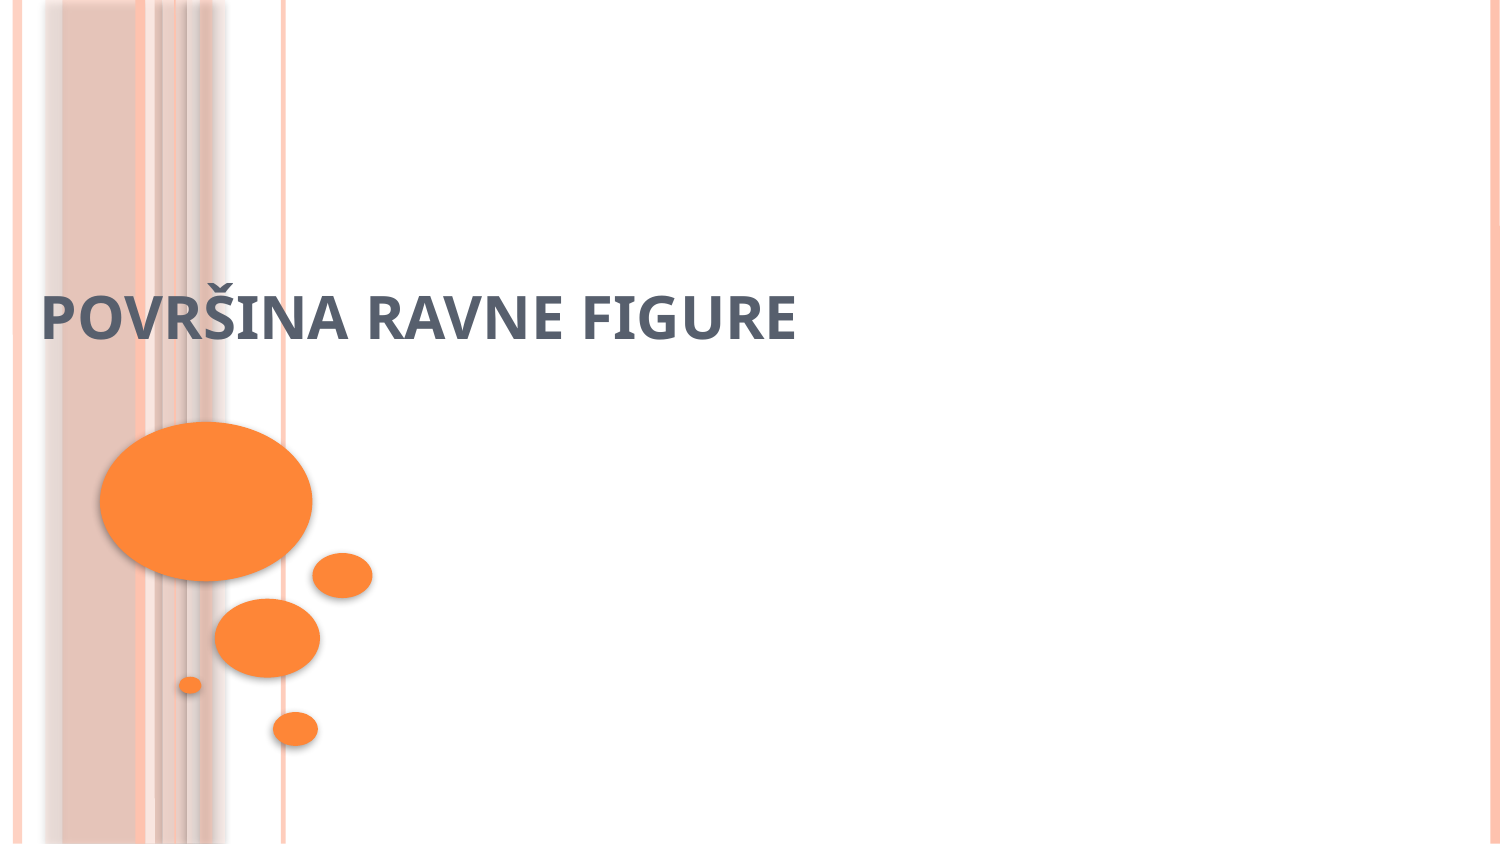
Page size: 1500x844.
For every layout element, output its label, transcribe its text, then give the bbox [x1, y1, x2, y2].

title Površina ravne figure [24, 271, 1358, 359]
